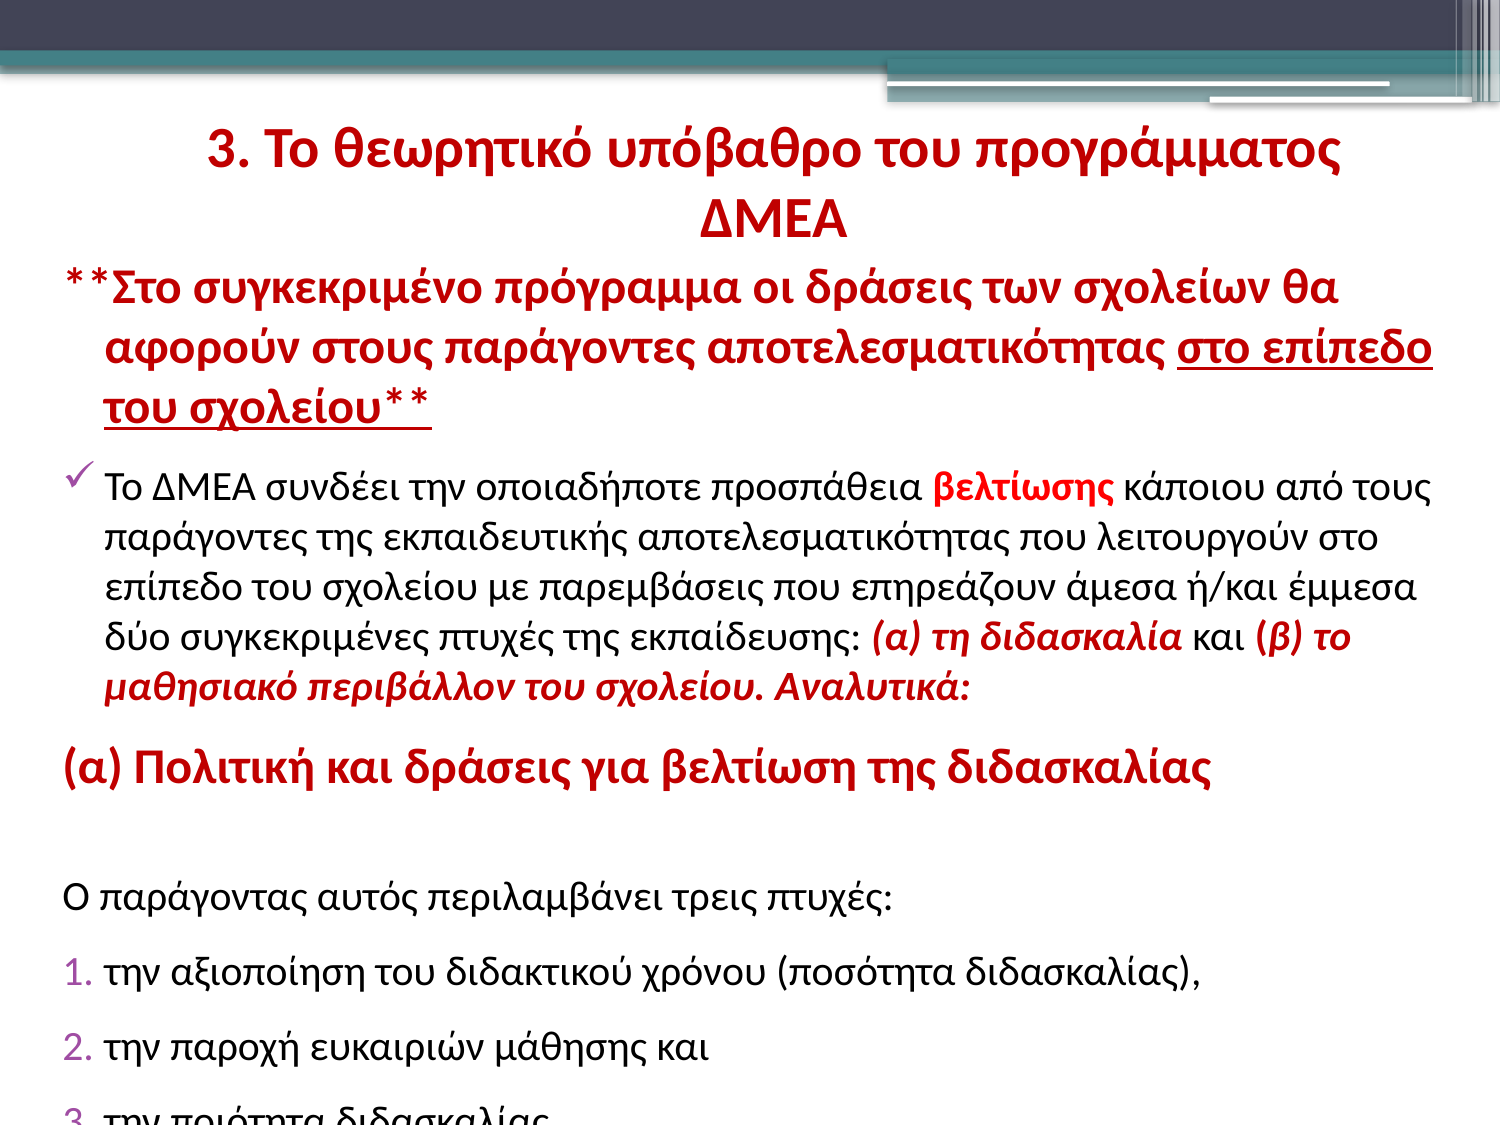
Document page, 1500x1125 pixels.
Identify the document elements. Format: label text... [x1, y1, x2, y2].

list **Στο συγκεκριμένο πρόγραμμα οι δράσεις των σχολείων θα αφορούν στους παράγοντες αποτελεσματικότητας στο επίπεδο του σχολείου** Το ΔΜΕΑ συνδέει την οποιαδήποτε προσπάθεια βελτίωσης κάποιου από τους παράγοντες της εκπαιδευτικής αποτελεσματικότητας που λειτουργούν στο επίπεδο του σχολείου με παρεμβάσεις που επηρεάζουν άμεσα ή/και έμμεσα δύο συγκεκριμένες πτυχές της εκπαίδευσης: (α) τη διδασκαλία και (β) το μαθησιακό περιβάλλον του σχολείου. Αναλυτικά: (α) Πολιτική και δράσεις για βελτίωση της διδασκαλίας O παράγοντας αυτός περιλαμβάνει τρεις πτυχές: την αξιοποίηση του διδακτικού χρόνου (ποσότητα διδασκαλίας), την παροχή ευκαιριών μάθησης και την ποιότητα διδασκαλίας. [29, 245, 1460, 1079]
text_box 3. Το θεωρητικό υπόβαθρο του προγράμματος ΔΜΕΑ [76, 101, 1412, 257]
